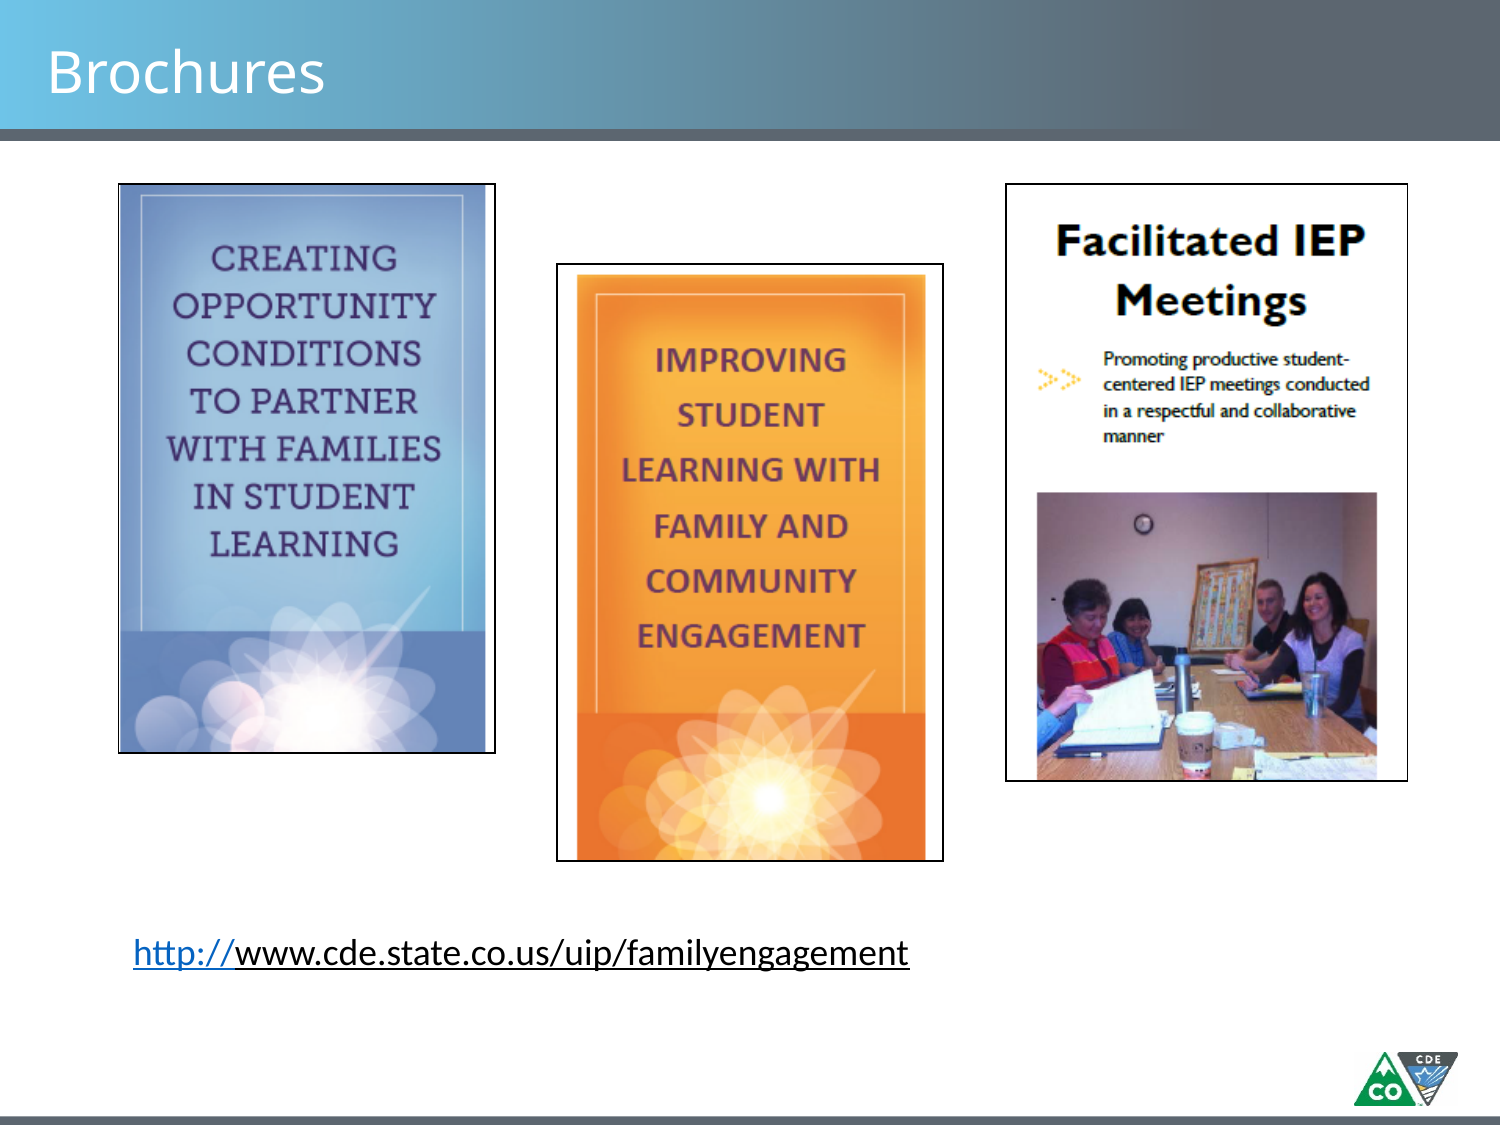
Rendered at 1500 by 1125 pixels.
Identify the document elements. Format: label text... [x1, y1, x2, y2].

title Brochures [31, 31, 1326, 117]
text_box http://www.cde.state.co.us/uip/familyengagement [118, 920, 998, 981]
picture [1354, 1052, 1458, 1106]
picture [119, 184, 495, 752]
picture [557, 264, 943, 861]
picture [1006, 184, 1407, 781]
